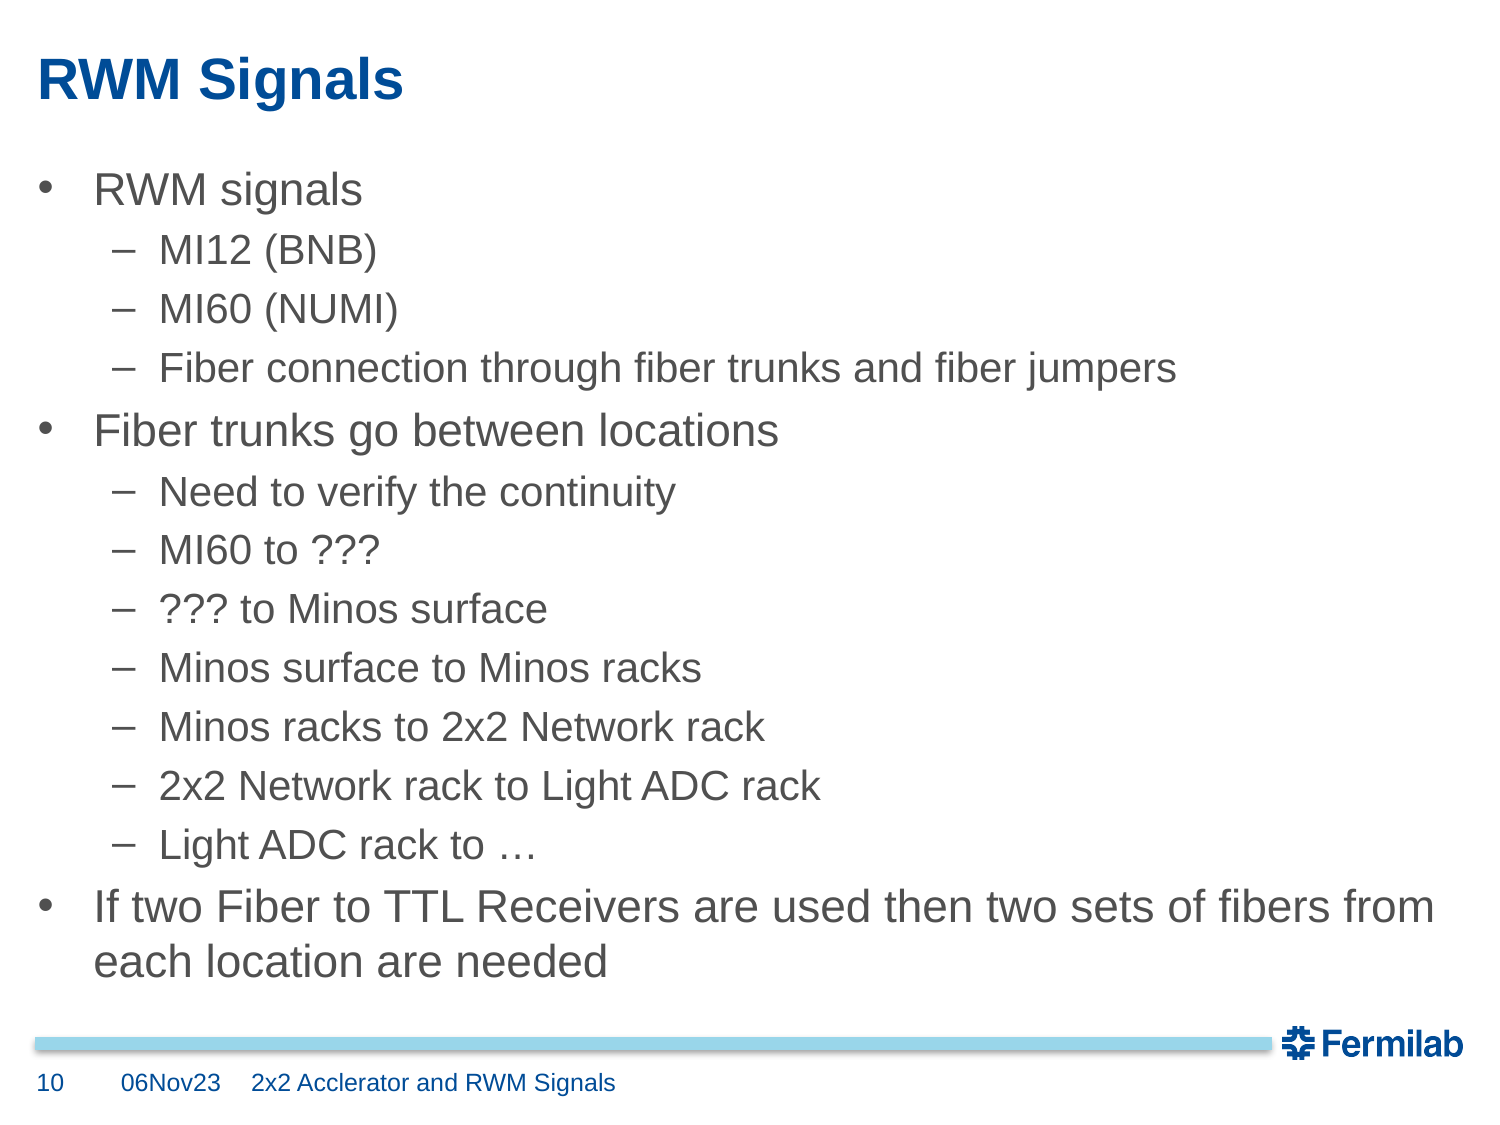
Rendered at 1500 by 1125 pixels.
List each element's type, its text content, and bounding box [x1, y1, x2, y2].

picture [1282, 1026, 1463, 1060]
footer 2x2 Acclerator and RWM Signals [251, 1066, 1279, 1107]
list RWM signals MI12 (BNB) MI60 (NUMI) Fiber connection through fiber trunks and fiber jumpers Fiber trunks go between locations Need to verify the continuity MI60 to ??? ??? to Minos surface Minos surface to Minos racks Minos racks to 2x2 Network rack 2x2 Network rack to Light ADC rack Light ADC rack to … If two Fiber to TTL Receivers are used then two sets of fibers from each location are needed [37, 159, 1461, 990]
slide_number 10 [36, 1066, 105, 1106]
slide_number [120, 1066, 232, 1107]
title RWM Signals [37, 41, 1463, 112]
